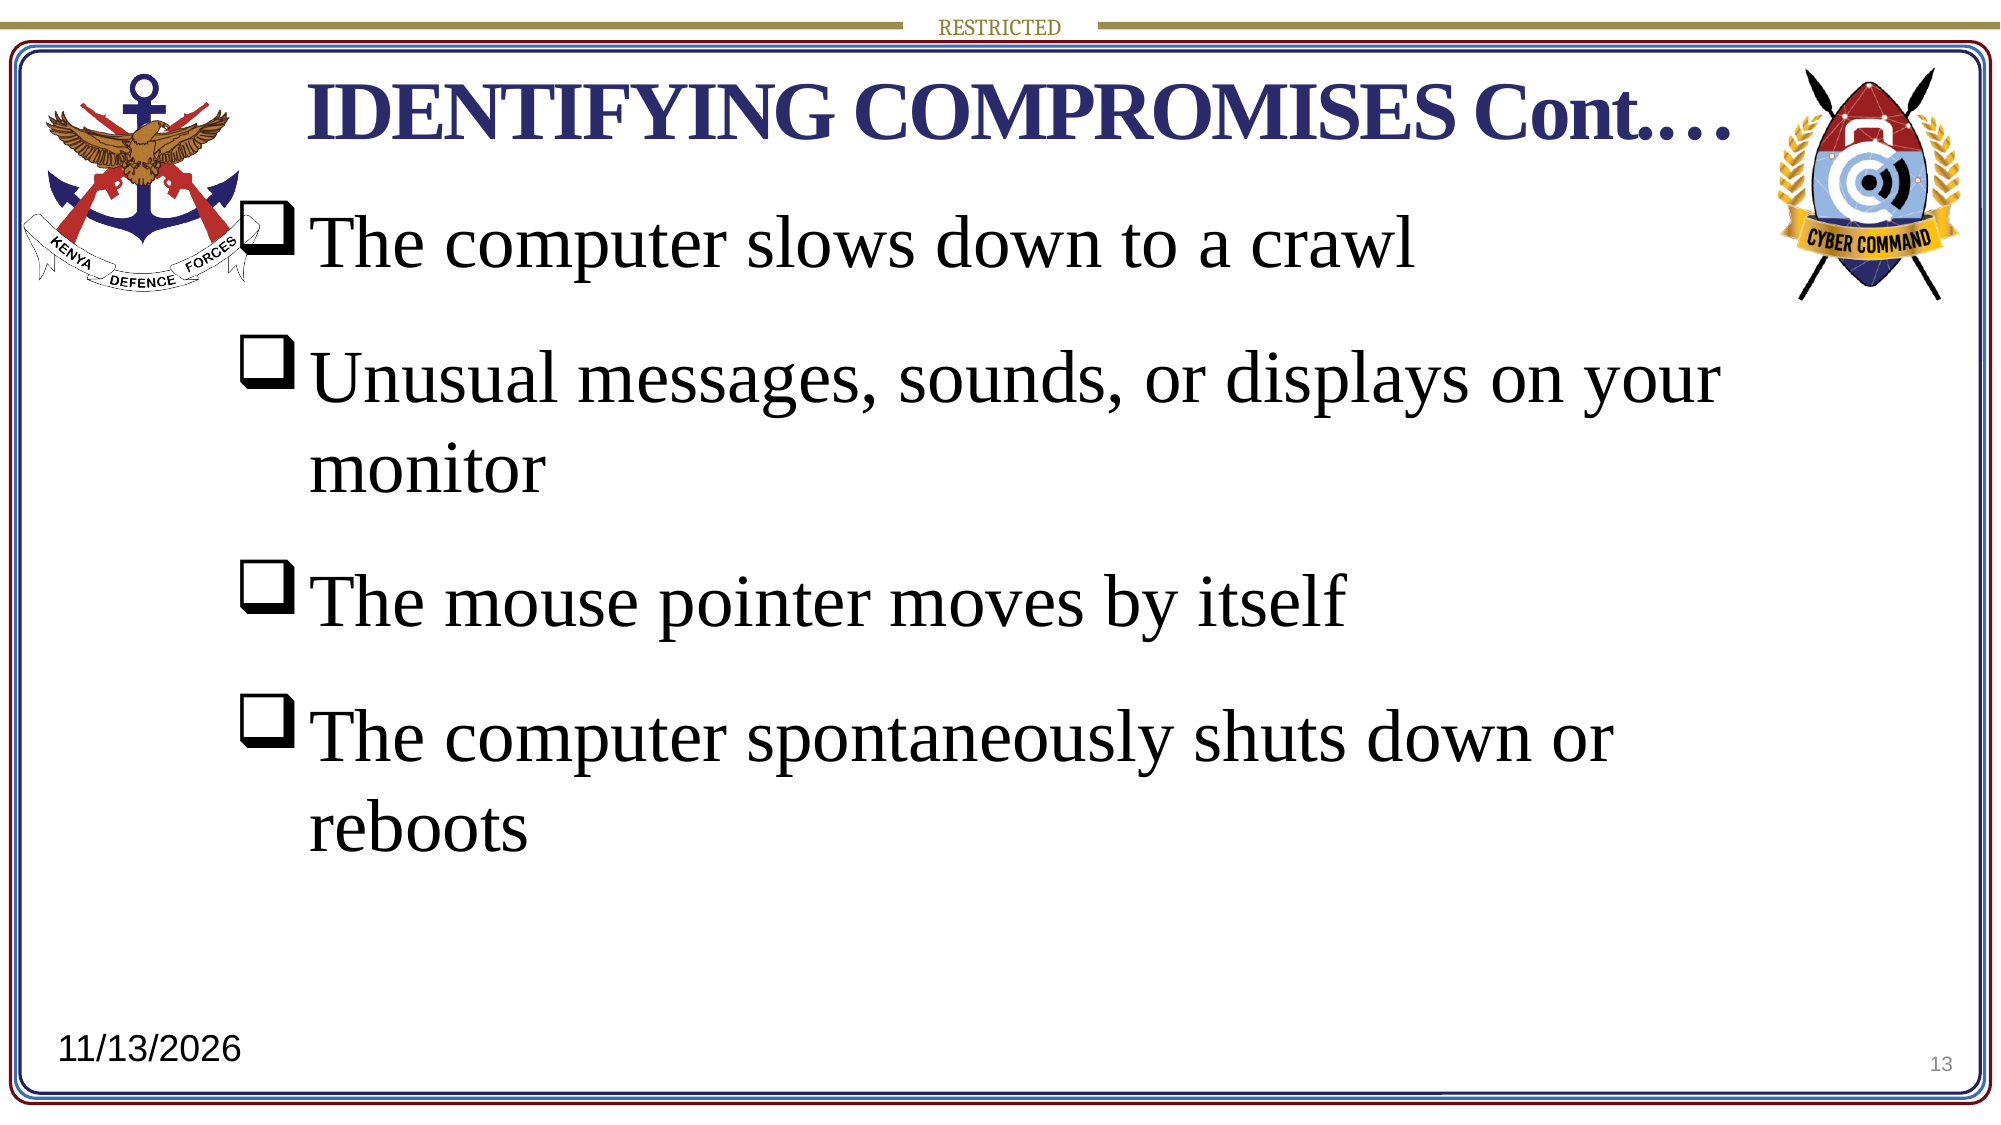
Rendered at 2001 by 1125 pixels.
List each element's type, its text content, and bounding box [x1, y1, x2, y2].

picture [21, 61, 251, 304]
slide_number 13 [1853, 1019, 1974, 1106]
picture [1792, 61, 1979, 313]
list The computer slows down to a crawl Unusual messages, sounds, or displays on your monitor The mouse pointer moves by itself The computer spontaneously shuts down or reboots [219, 177, 1824, 1013]
title IDENTIFYING COMPROMISES Cont.… [251, 56, 1792, 177]
